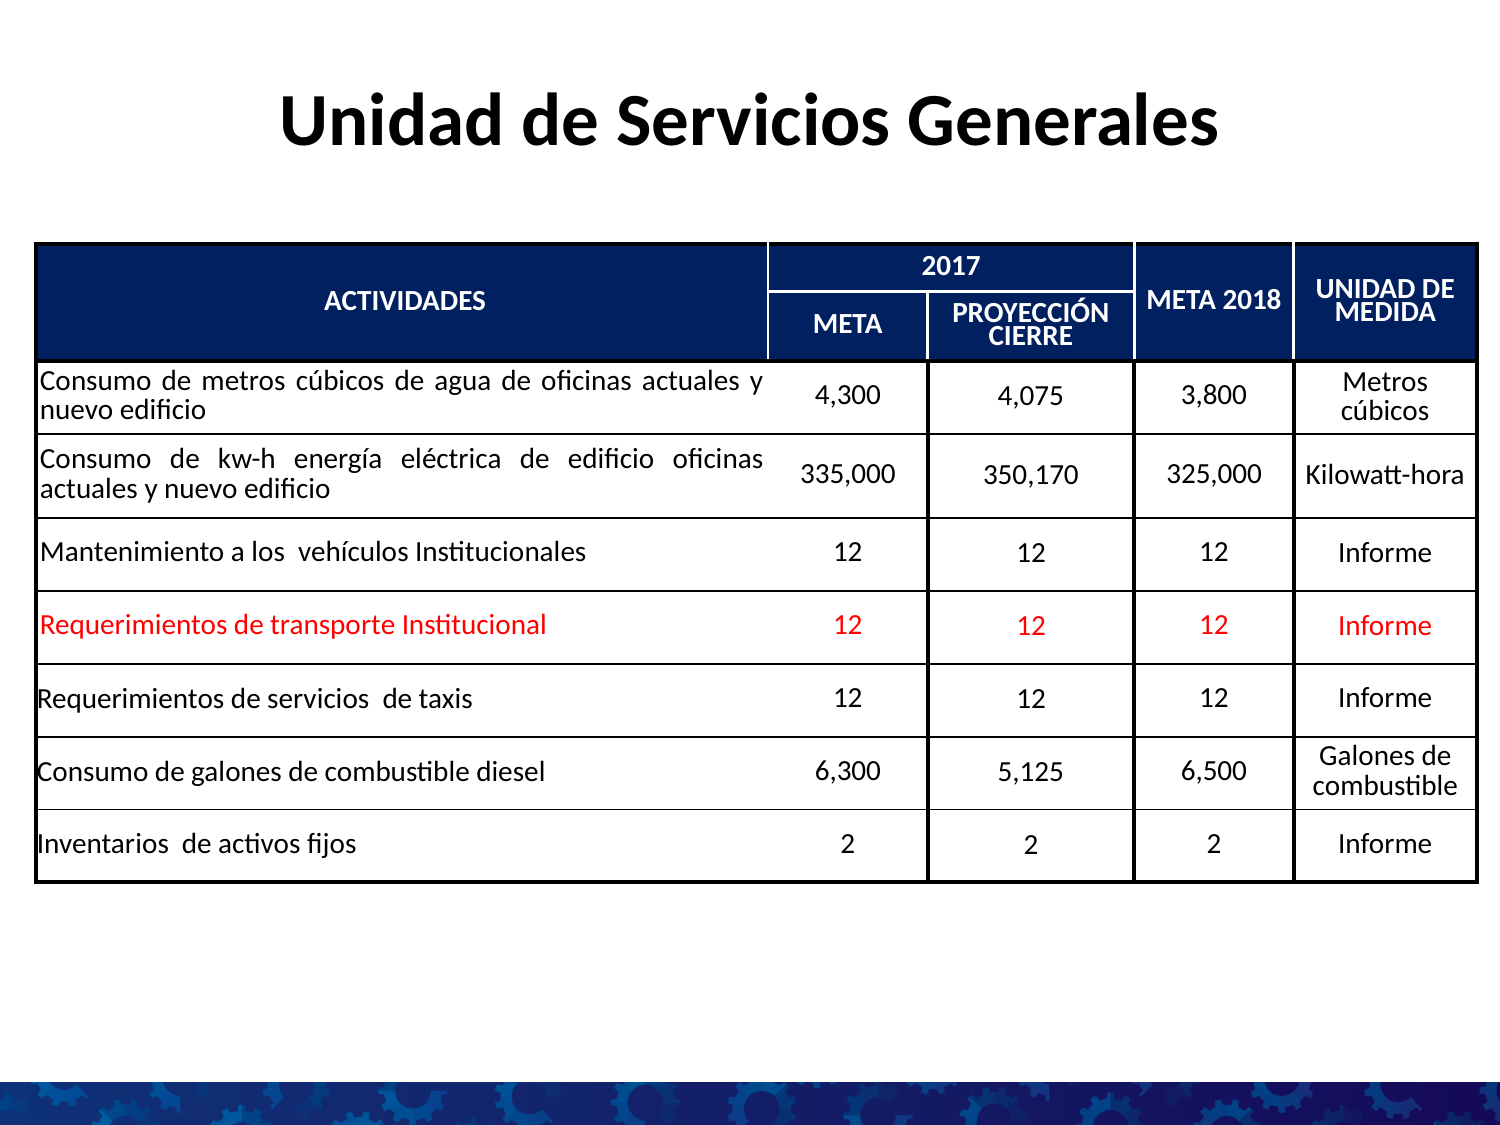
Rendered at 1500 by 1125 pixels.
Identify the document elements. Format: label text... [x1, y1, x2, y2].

table_cell 12 [1136, 519, 1292, 590]
table_cell 5,125 [930, 738, 1132, 809]
table_cell 12 [1136, 592, 1292, 663]
table_cell 6,500 [1136, 738, 1292, 809]
table_cell Consumo de metros cúbicos de agua de oficinas actuales y nuevo edificio [38, 363, 768, 433]
table_cell 12 [768, 592, 926, 663]
table_cell Kilowatt-hora [1296, 435, 1475, 517]
table_cell 3,800 [1136, 363, 1292, 433]
table_cell Consumo de galones de combustible diesel [38, 738, 768, 809]
table_cell 4,300 [768, 363, 926, 433]
table_cell 12 [930, 519, 1132, 590]
table_cell Inventarios de activos fijos [38, 810, 768, 880]
table_cell Requerimientos de transporte Institucional [38, 592, 768, 663]
table_header META 2018 [1136, 246, 1292, 359]
table_cell META [769, 293, 926, 359]
table_cell 6,300 [768, 738, 926, 809]
table_cell PROYECCIÓN CIERRE [929, 293, 1133, 359]
table_cell 12 [768, 519, 926, 590]
text_box Unidad de Servicios Generales [74, 71, 1425, 185]
table_cell 12 [768, 665, 926, 736]
table_cell 12 [1136, 665, 1292, 736]
table_cell 2 [930, 810, 1132, 880]
table_cell 12 [930, 665, 1132, 736]
table_cell 12 [930, 592, 1132, 663]
table_cell Informe [1296, 810, 1475, 880]
table_cell 2 [768, 810, 926, 880]
table_header ACTIVIDADES [38, 246, 767, 359]
table_cell Metros cúbicos [1296, 363, 1475, 433]
table_cell Informe [1296, 592, 1475, 663]
table_cell Consumo de kw-h energía eléctrica de edificio oficinas actuales y nuevo edificio [38, 435, 768, 517]
table_cell 4,075 [930, 363, 1132, 433]
table_cell Informe [1296, 519, 1475, 590]
table_cell 2 [1136, 810, 1292, 880]
table_cell 350,170 [930, 435, 1132, 517]
table_cell 335,000 [768, 435, 926, 517]
table_cell Galones de combustible [1296, 738, 1475, 809]
table_cell Requerimientos de servicios de taxis [38, 665, 768, 736]
picture [0, 1081, 1500, 1125]
table_cell 325,000 [1136, 435, 1292, 517]
table_cell Informe [1296, 665, 1475, 736]
table_header UNIDAD DE MEDIDA [1295, 246, 1475, 359]
table_cell Mantenimiento a los vehículos Institucionales [38, 519, 768, 590]
table_header 2017 [769, 246, 1133, 290]
